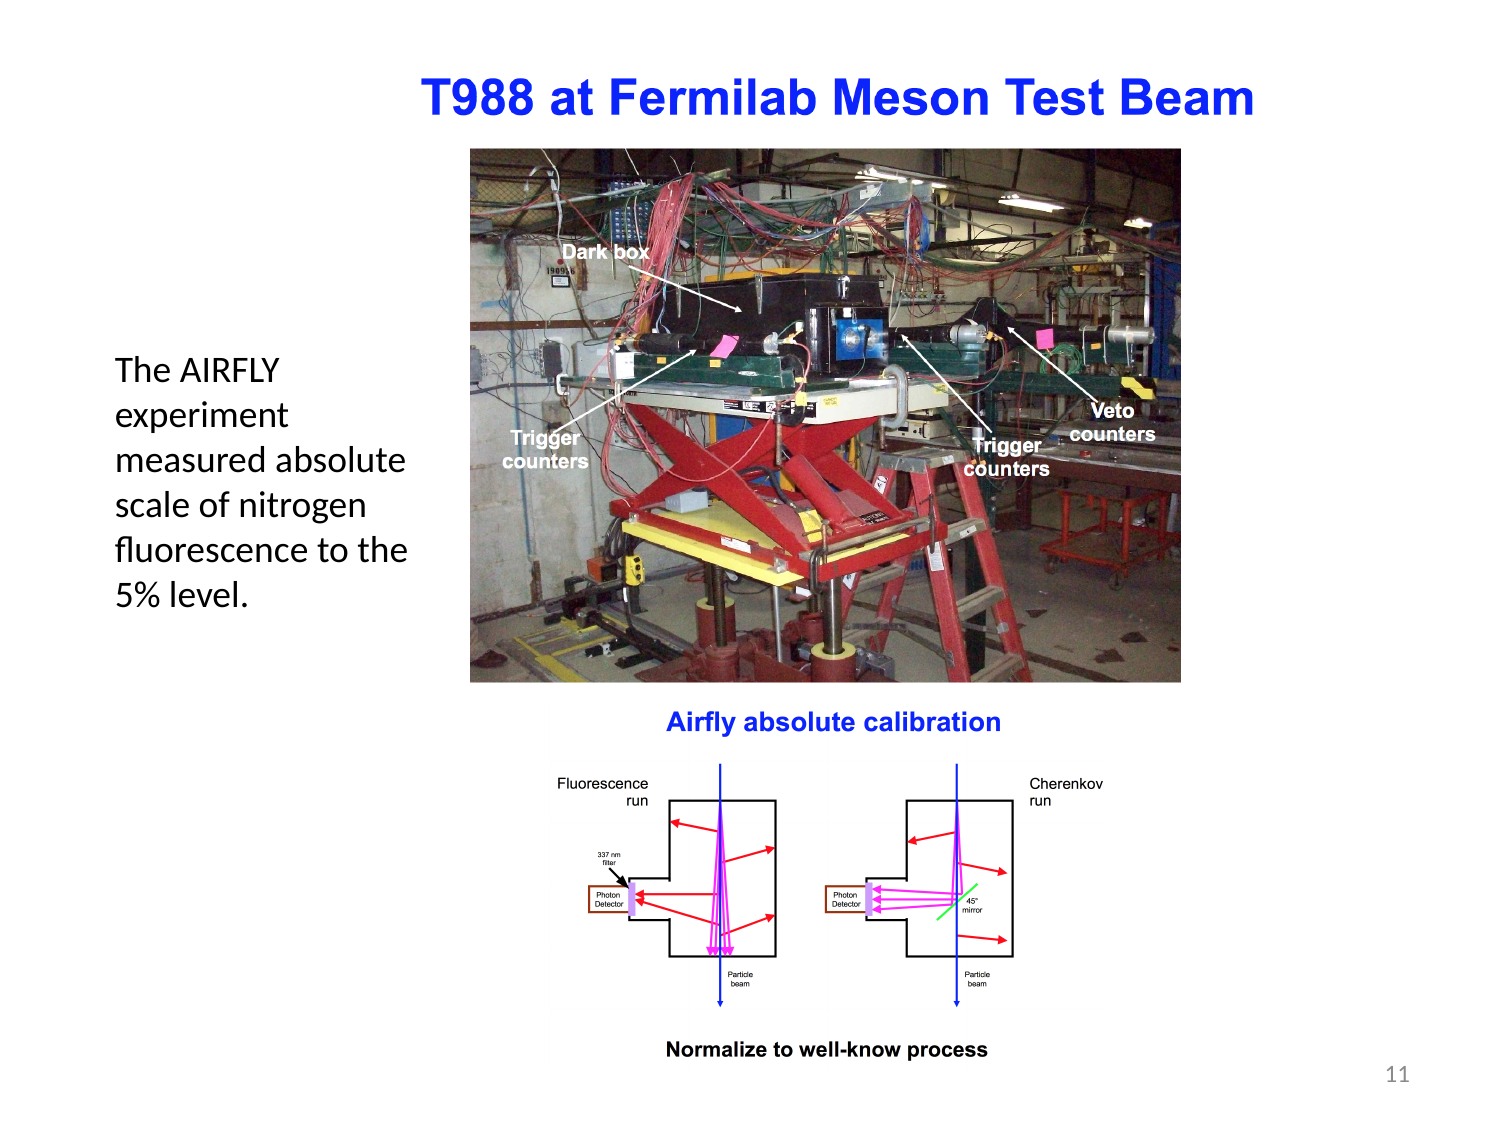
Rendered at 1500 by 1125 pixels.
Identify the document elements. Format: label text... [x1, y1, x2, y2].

text_box The AIRFLY experiment measured absolute scale of nitrogen fluorescence to the 5% level. [99, 337, 407, 623]
slide_number 11 [1074, 1042, 1425, 1103]
picture [412, 62, 1263, 696]
picture [549, 699, 1107, 1070]
